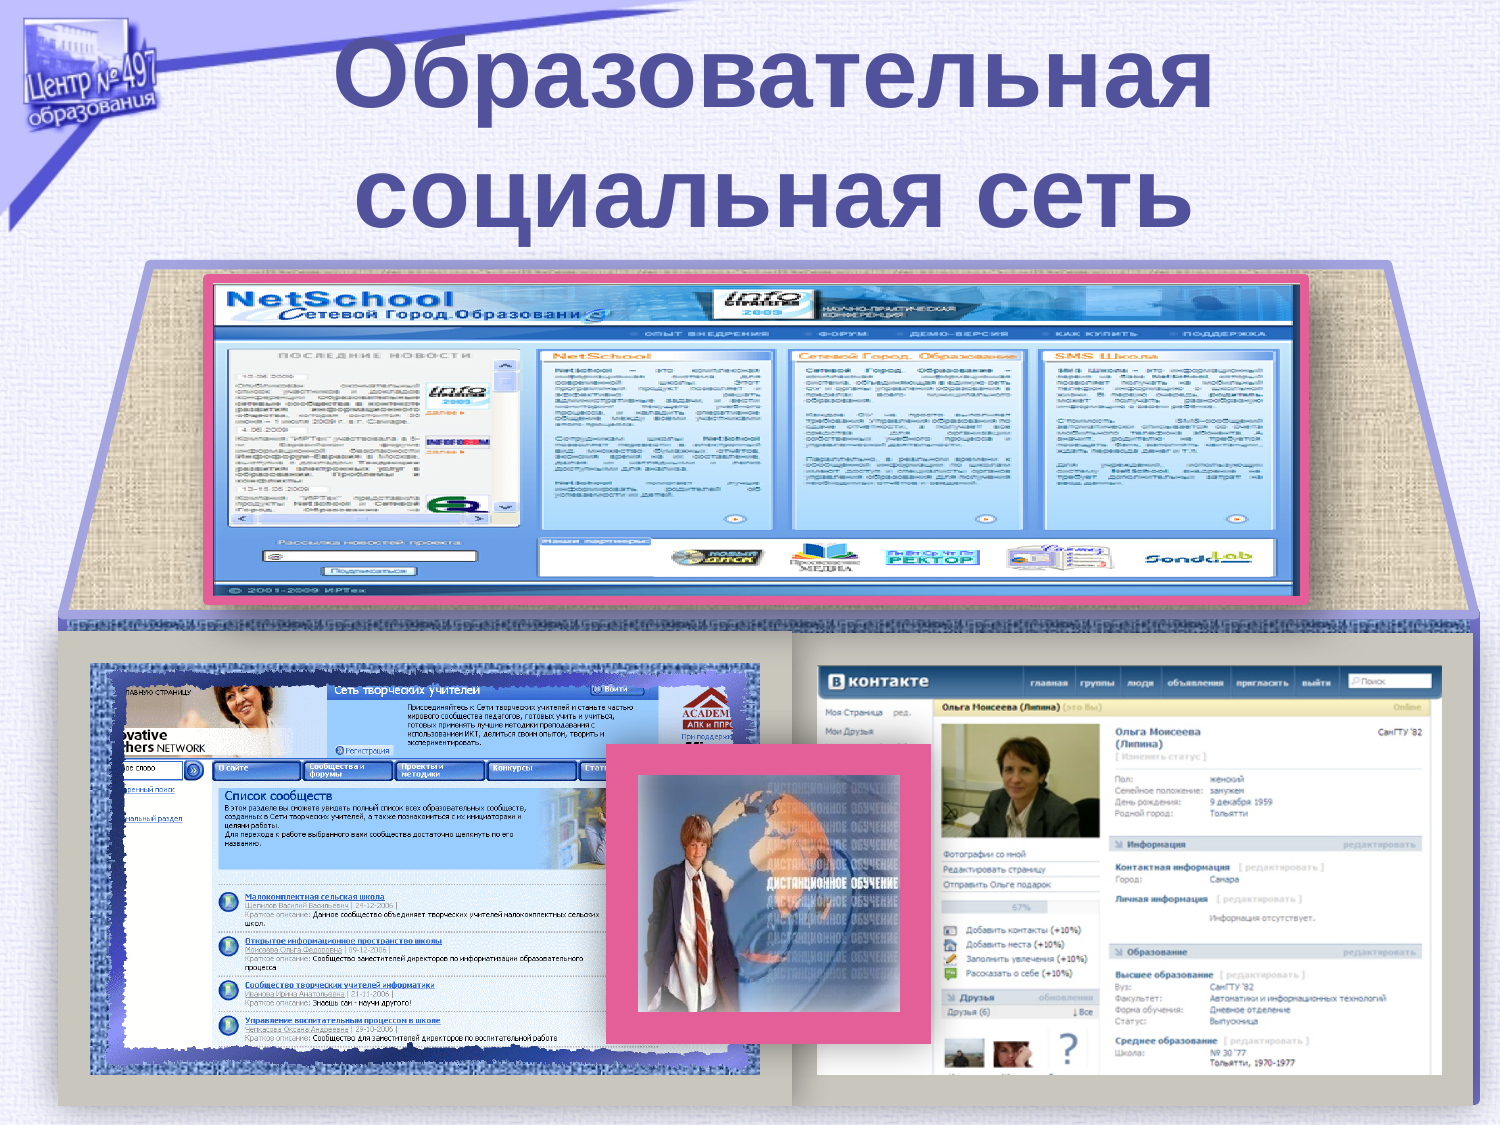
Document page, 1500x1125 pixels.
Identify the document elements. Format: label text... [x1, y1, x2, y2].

text_box [1329, 264, 1475, 615]
picture [0, 0, 1500, 1125]
text_box [62, 264, 215, 615]
text_box Образовательная социальная сеть [137, 0, 1413, 255]
